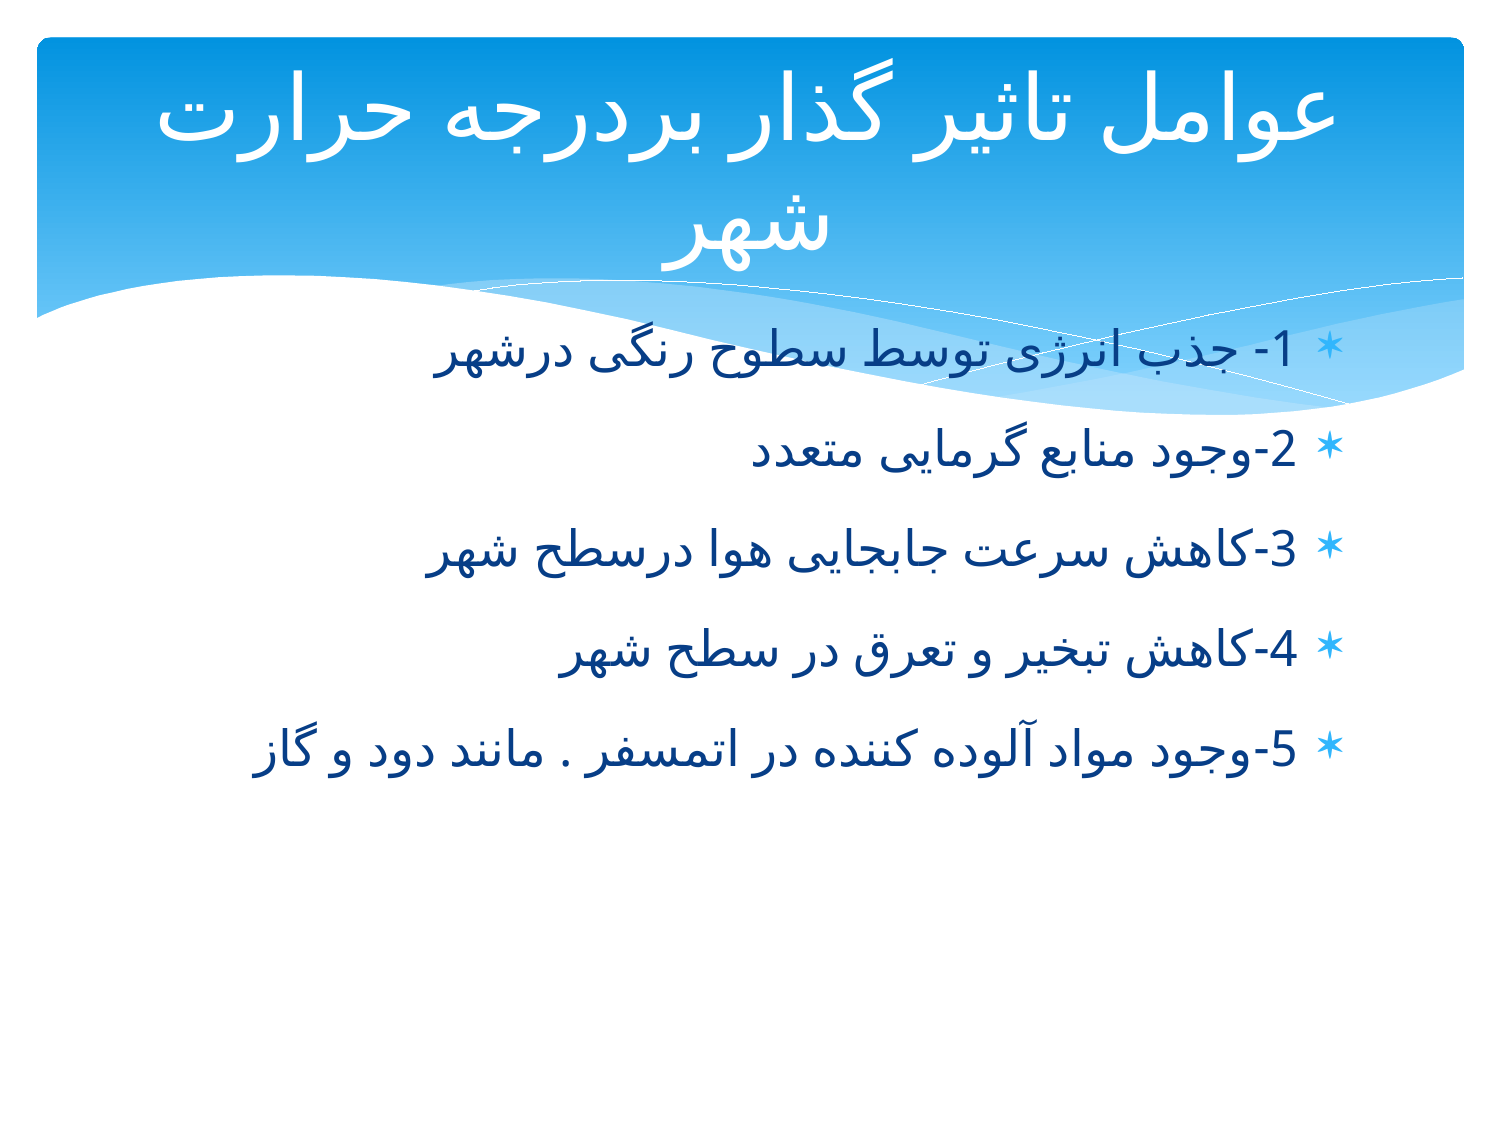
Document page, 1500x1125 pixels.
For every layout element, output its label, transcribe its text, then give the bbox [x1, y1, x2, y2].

list 1- جذب انرژی توسط سطوح رنگی درشهر 2-وجود منابع گرمایی متعدد 3-کاهش سرعت جابجایی هوا درسطح شهر 4-کاهش تبخیر و تعرق در سطح شهر 5-وجود مواد آلوده کننده در اتمسفر . مانند دود و گاز [143, 278, 1359, 1005]
title عوامل تاثیر گذار بردرجه حرارت شهر [75, 55, 1425, 261]
